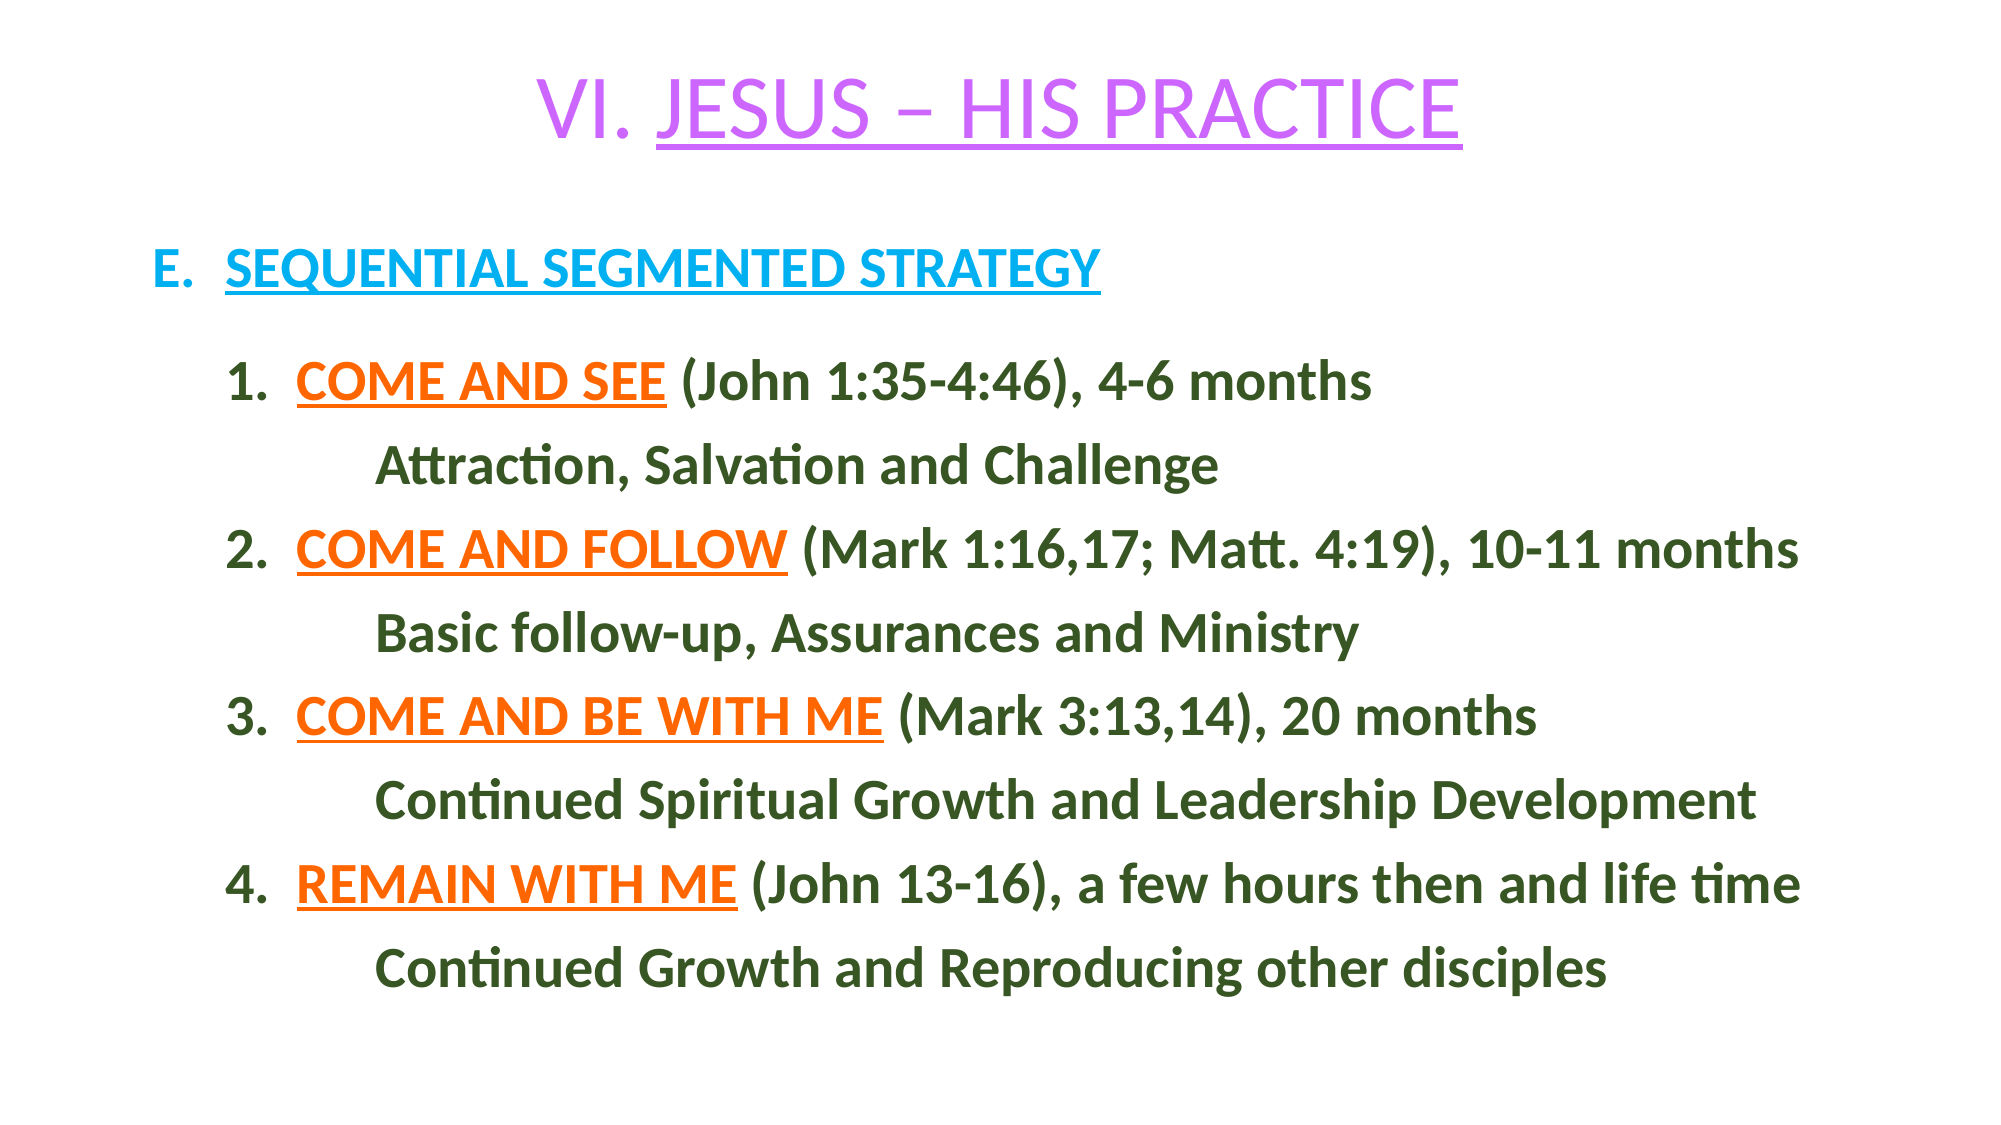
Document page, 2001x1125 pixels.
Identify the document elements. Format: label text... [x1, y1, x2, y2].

title VI. JESUS – HIS PRACTICE [137, 0, 1863, 218]
list SEQUENTIAL SEGMENTED STRATEGY 1. COME AND SEE (John 1:35-4:46), 4-6 months Attraction, Salvation and Challenge 2. COME AND FOLLOW (Mark 1:16,17; Matt. 4:19), 10-11 months Basic follow-up, Assurances and Ministry 3. COME AND BE WITH ME (Mark 3:13,14), 20 months Continued Spiritual Growth and Leadership Development 4. REMAIN WITH ME (John 13-16), a few hours then and life time Continued Growth and Reproducing other disciples [137, 229, 1863, 1036]
